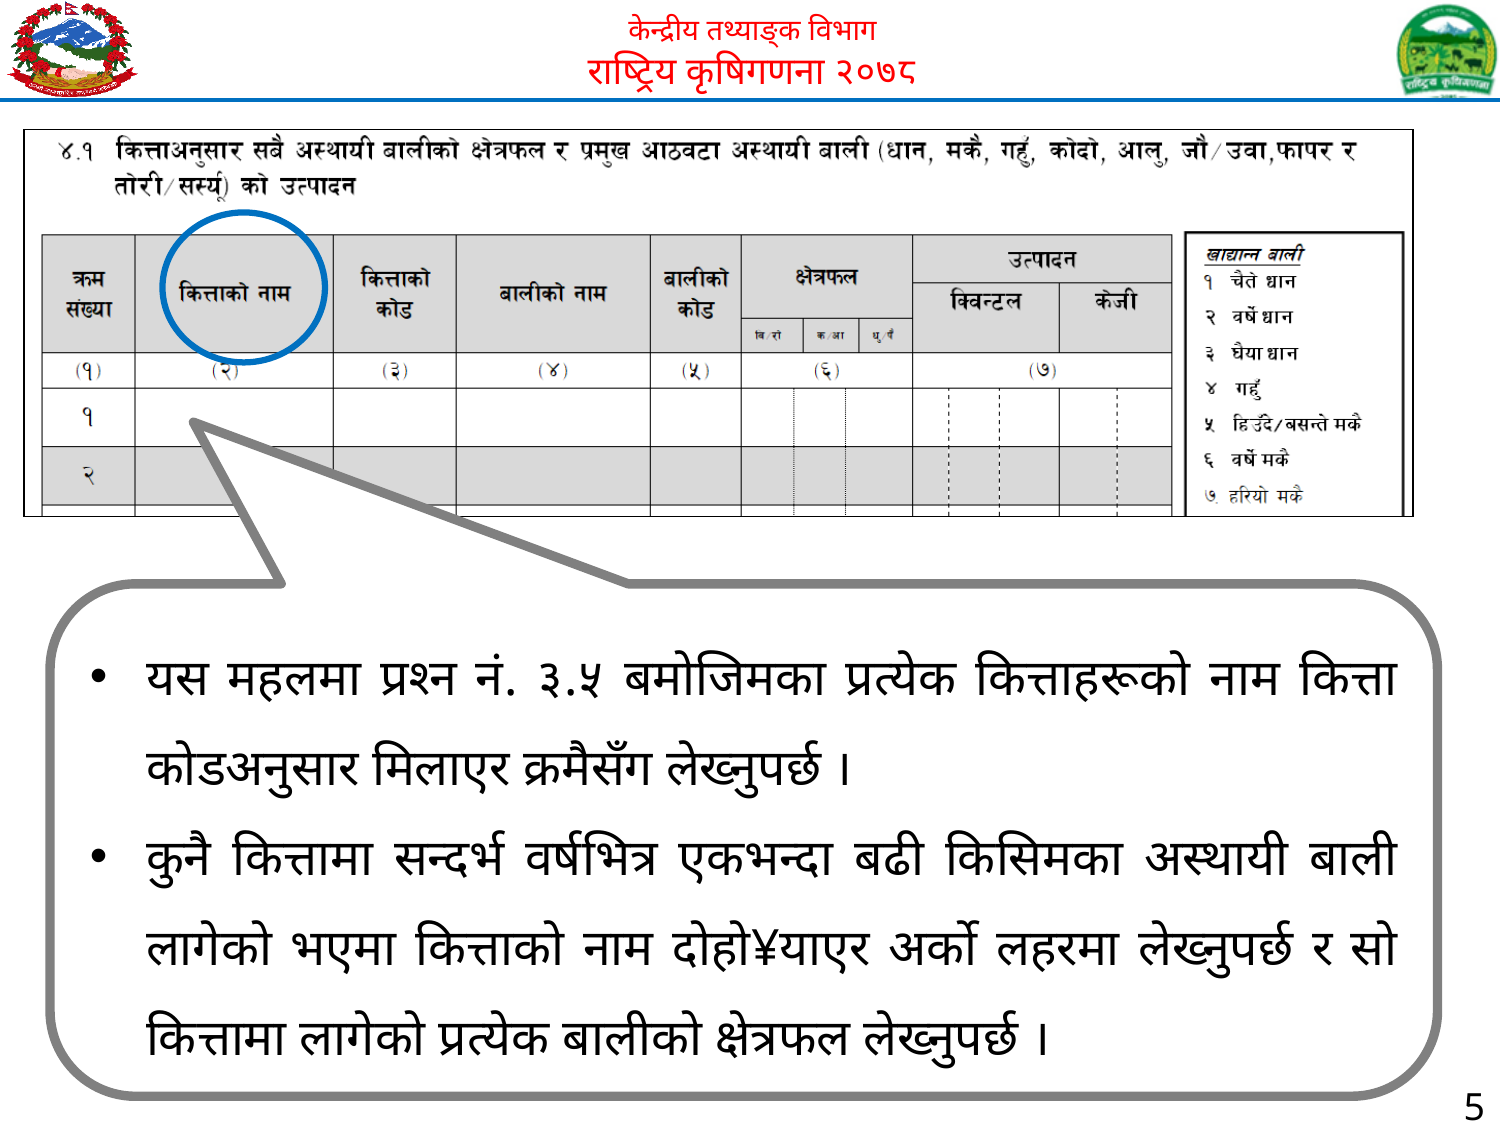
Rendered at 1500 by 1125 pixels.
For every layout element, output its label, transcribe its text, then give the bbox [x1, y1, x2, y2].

picture [24, 130, 1413, 516]
text_box 5 [1384, 1049, 1500, 1113]
picture [1395, 0, 1500, 98]
picture [7, 1, 138, 97]
text_box यस महलमा प्रश्न नं. ३.५ बमोजिमका प्रत्येक कित्ताहरूको नाम कित्ता कोडअनुसार मिलाएर क्रमैसँग लेख्नुपर्छ । कुनै कित्तामा सन्दर्भ वर्षभित्र एकभन्दा बढी किसिमका अस्थायी बाली लागेको भएमा कित्ताको नाम दोहो¥याएर अर्को लहरमा लेख्नुपर्छ र सो कित्तामा लागेको प्रत्येक बालीको क्षेत्रफल लेख्नुपर्छ । [47, 524, 1440, 1099]
